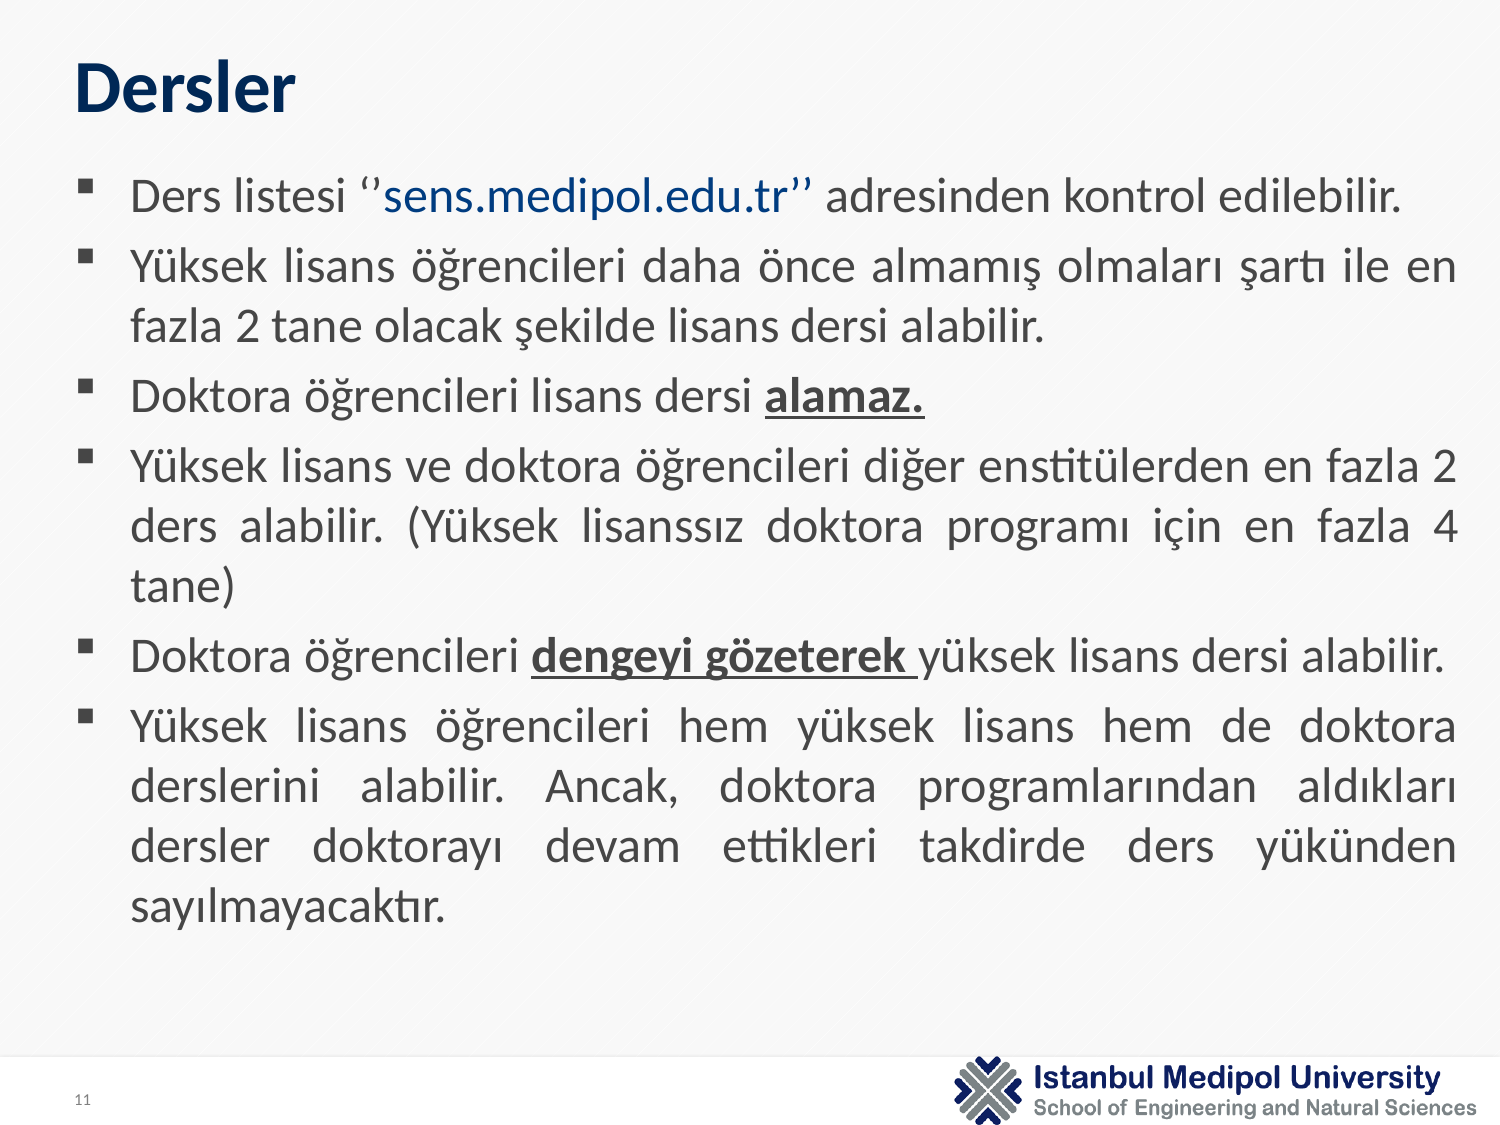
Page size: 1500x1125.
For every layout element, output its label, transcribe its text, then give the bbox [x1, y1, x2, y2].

title Dersler [59, 39, 1404, 135]
picture [954, 1056, 1500, 1125]
slide_number 11 [59, 1064, 114, 1117]
list Ders listesi ‘’sens.medipol.edu.tr’’ adresinden kontrol edilebilir. Yüksek lisans öğrencileri daha önce almamış olmaları şartı ile en fazla 2 tane olacak şekilde lisans dersi alabilir. Doktora öğrencileri lisans dersi alamaz. Yüksek lisans ve doktora öğrencileri diğer enstitülerden en fazla 2 ders alabilir. (Yüksek lisanssız doktora programı için en fazla 4 tane) Doktora öğrencileri dengeyi gözeterek yüksek lisans dersi alabilir. Yüksek lisans öğrencileri hem yüksek lisans hem de doktora derslerini alabilir. Ancak, doktora programlarından aldıkları dersler doktorayı devam ettikleri takdirde ders yükünden sayılmayacaktır. [59, 155, 1474, 972]
